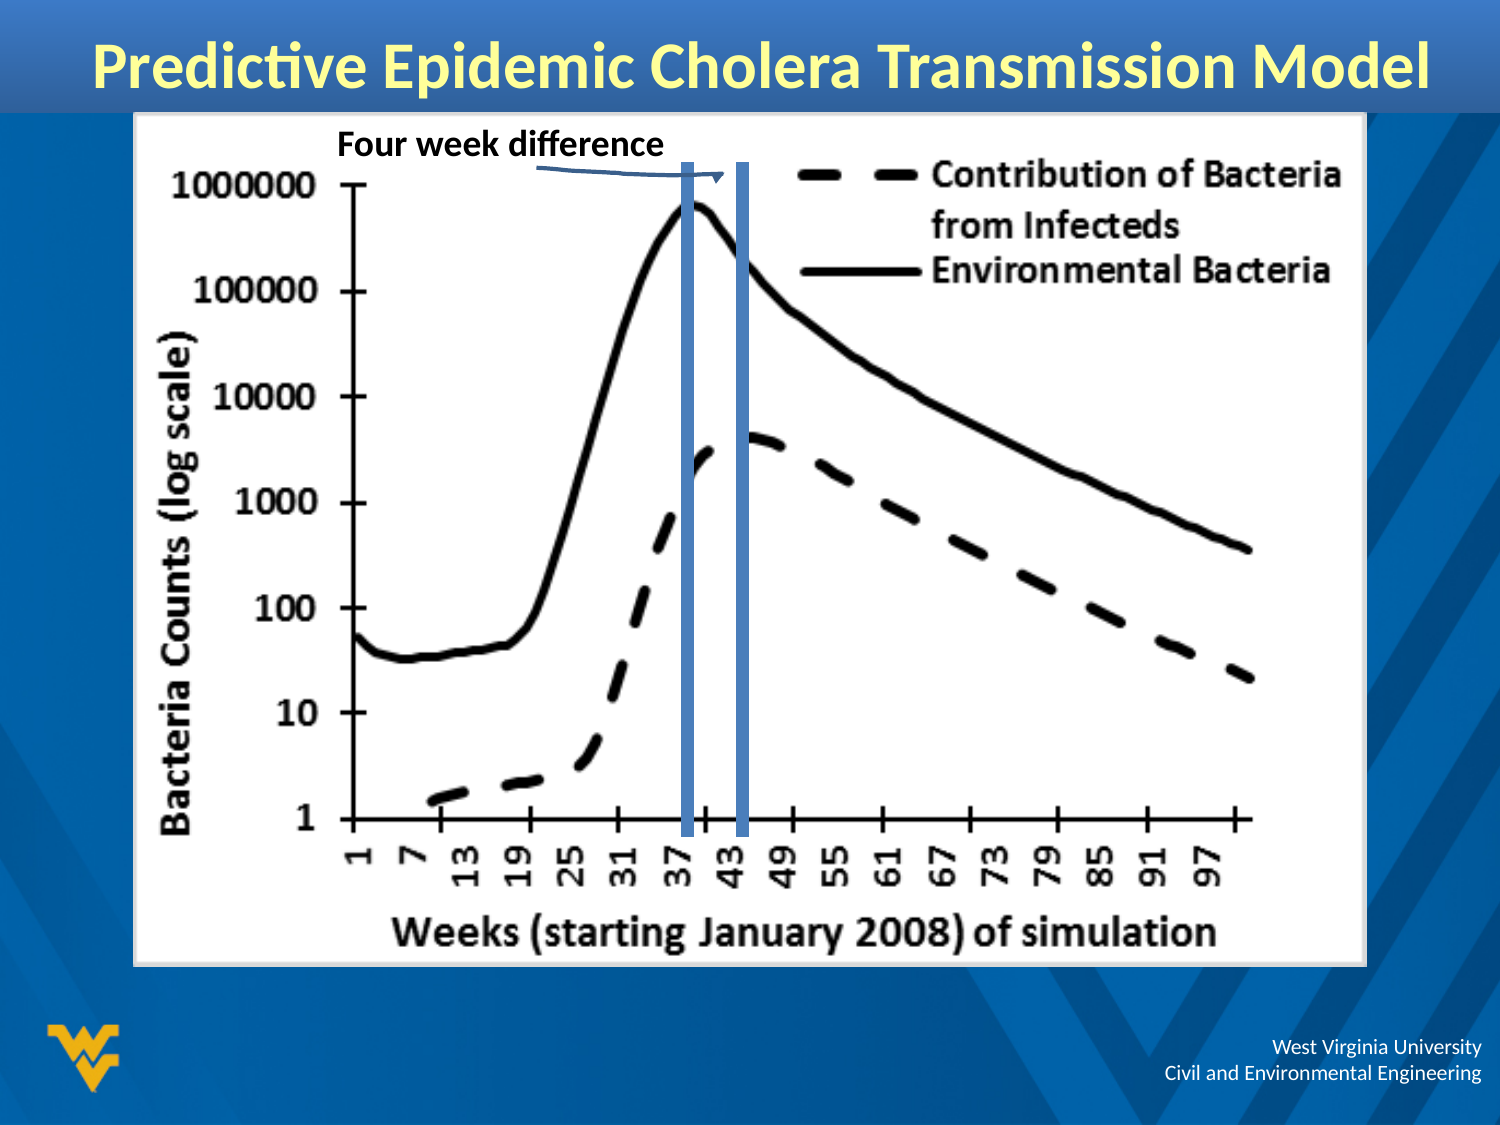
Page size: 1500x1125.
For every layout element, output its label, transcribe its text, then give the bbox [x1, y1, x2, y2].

picture [0, 112, 1500, 1125]
text_box Predictive Epidemic Cholera Transmission Model [77, 14, 1449, 110]
